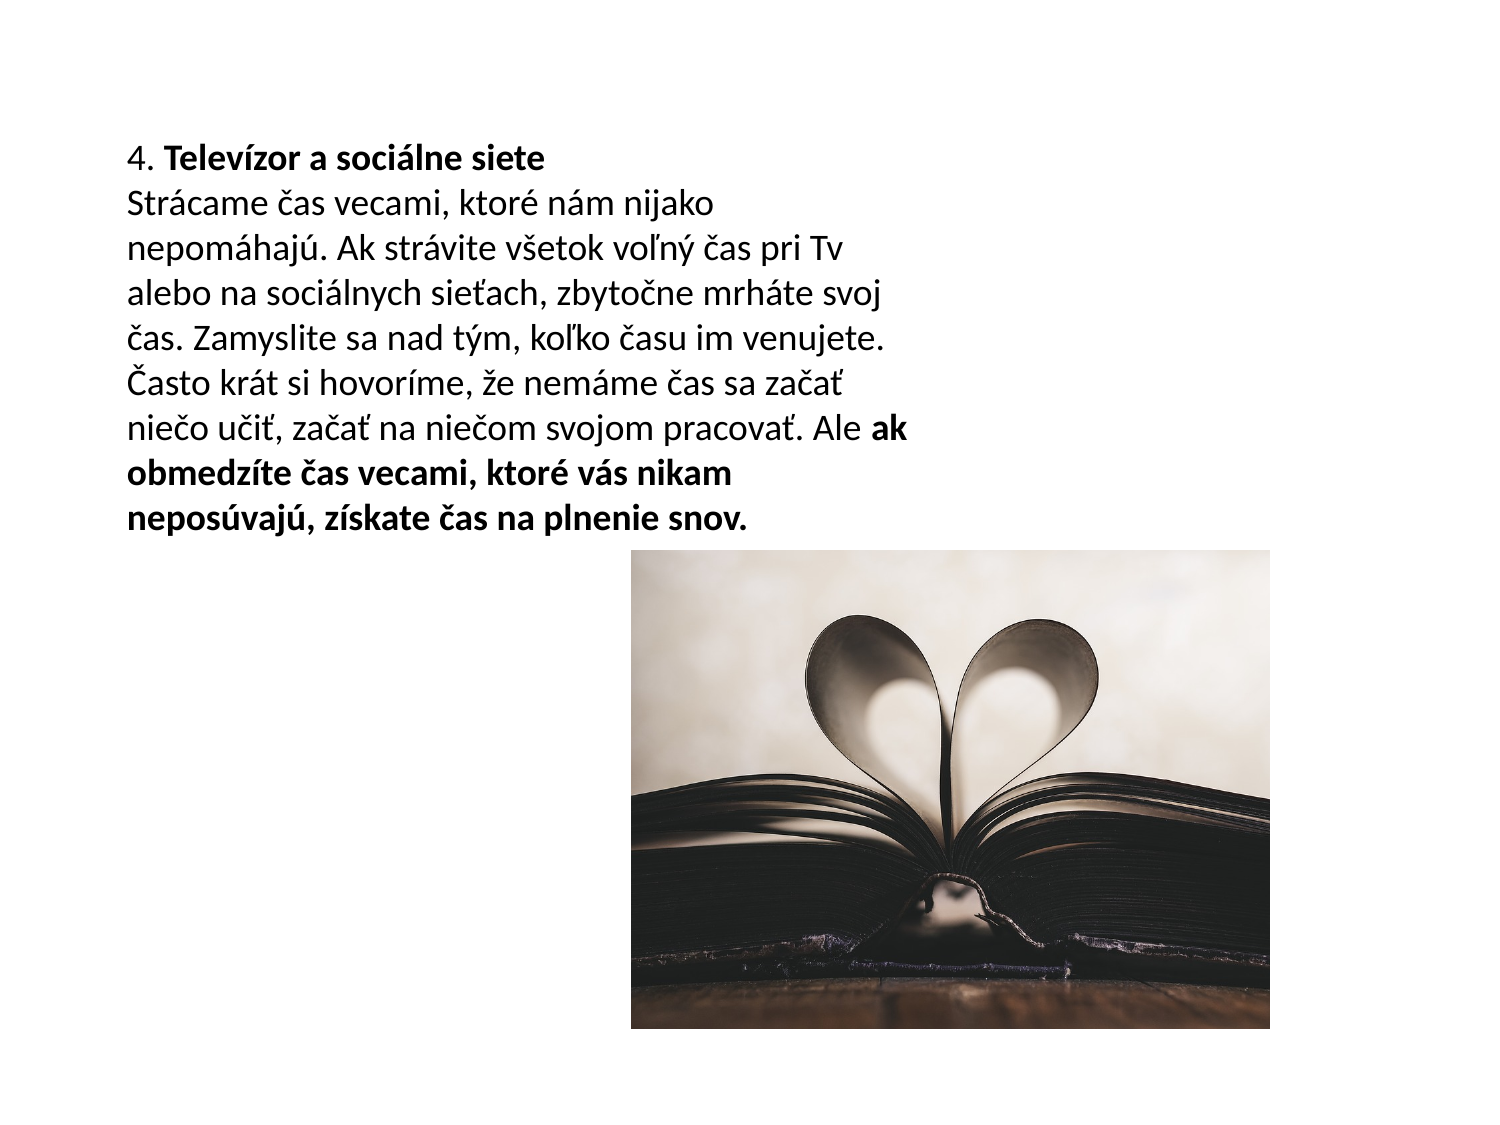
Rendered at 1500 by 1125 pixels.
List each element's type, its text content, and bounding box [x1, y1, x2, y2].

text_box 4. Televízor a sociálne siete Strácame čas vecami, ktoré nám nijako nepomáhajú. Ak strávite všetok voľný čas pri Tv alebo na sociálnych sieťach, zbytočne mrháte svoj čas. Zamyslite sa nad tým, koľko času im venujete. Často krát si hovoríme, že nemáme čas sa začať niečo učiť, začať na niečom svojom pracovať. Ale ak obmedzíte čas vecami, ktoré vás nikam neposúvajú, získate čas na plnenie snov. [112, 125, 939, 591]
picture [631, 550, 1270, 1029]
